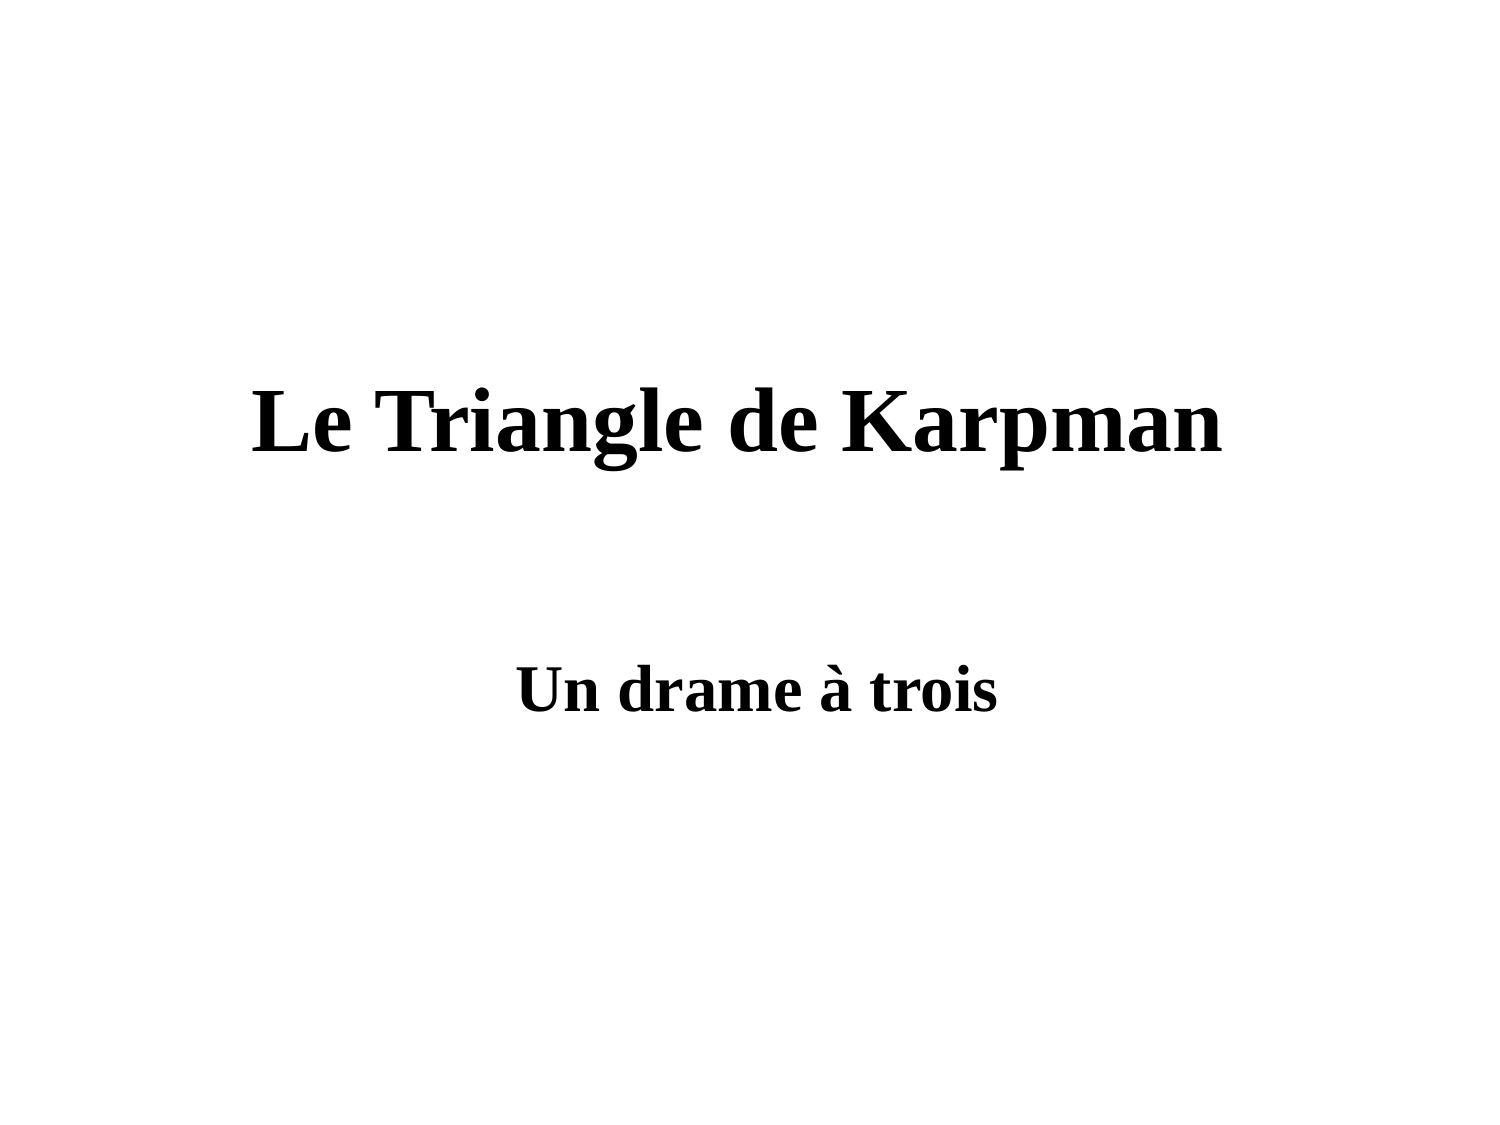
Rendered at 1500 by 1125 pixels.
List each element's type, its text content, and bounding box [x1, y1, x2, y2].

title Le Triangle de Karpman [112, 349, 1388, 591]
subtitle Un drame à trois [225, 637, 1275, 925]
